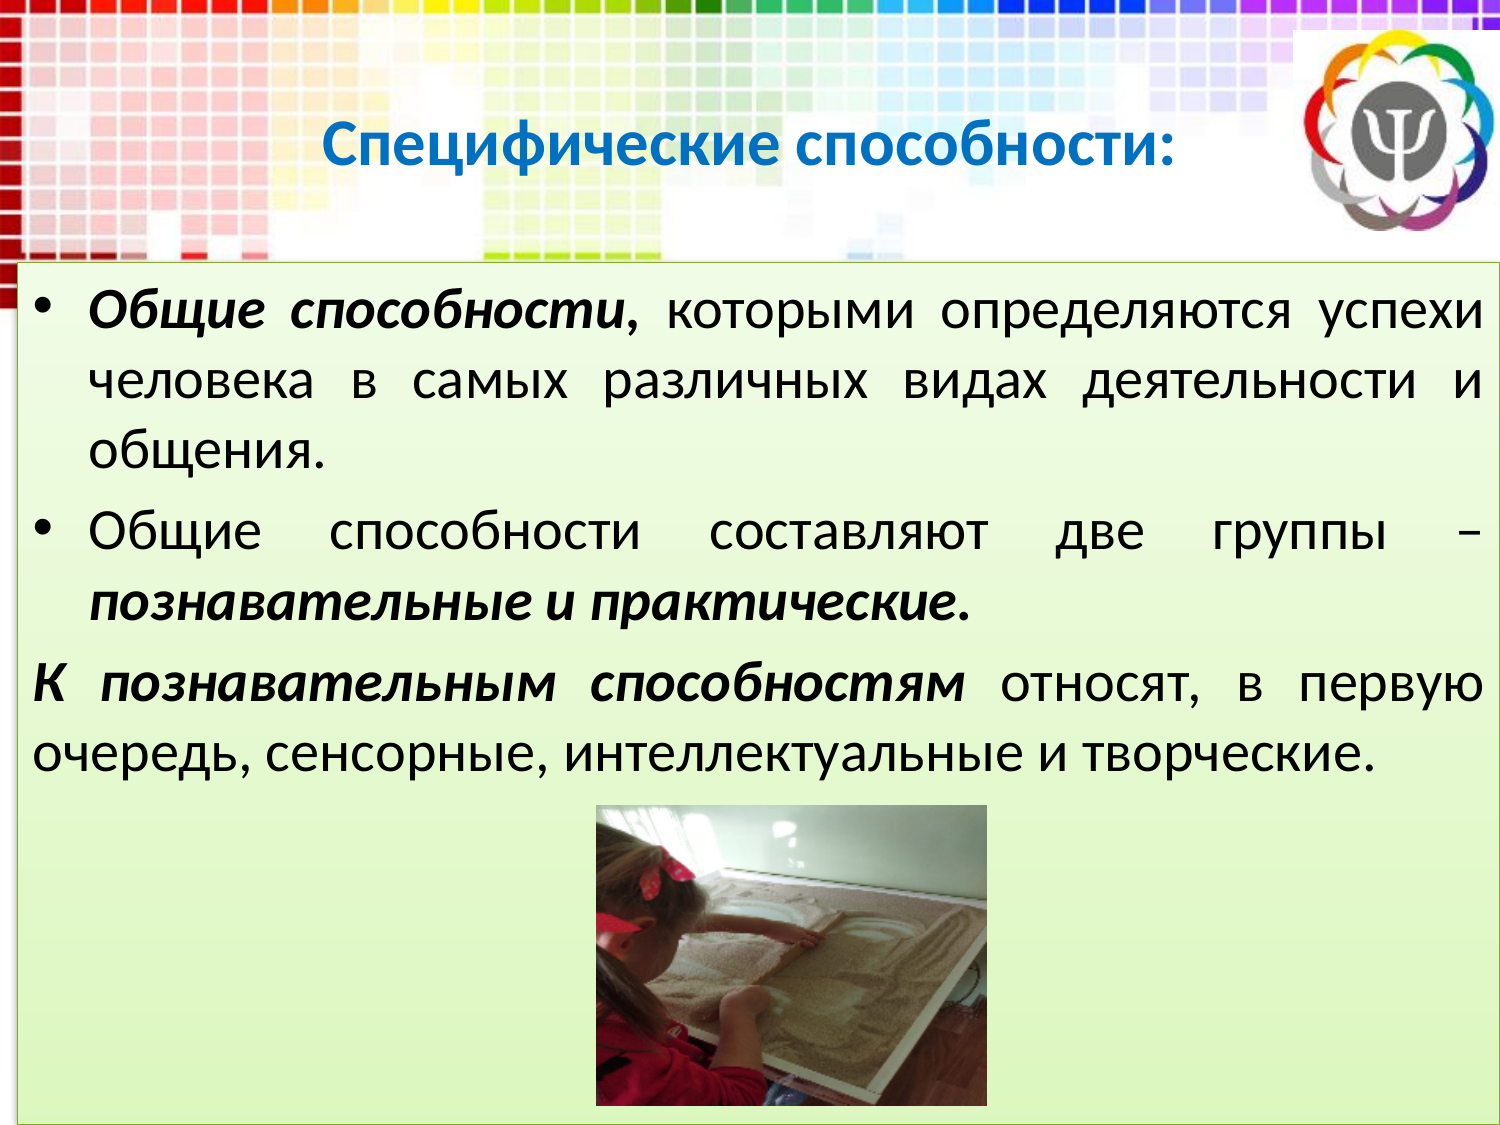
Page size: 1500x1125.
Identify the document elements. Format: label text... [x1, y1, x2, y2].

picture [596, 804, 987, 1107]
picture [0, 0, 1500, 1125]
list Общие способности, которыми определяются успехи человека в самых различных видах деятельности и общения. Общие способности составляют две группы – познавательные и практические. К познавательным способностям относят, в первую очередь, сенсорные, интеллектуальные и творческие. [17, 262, 1500, 1125]
title Специфические способности: [75, 45, 1288, 233]
